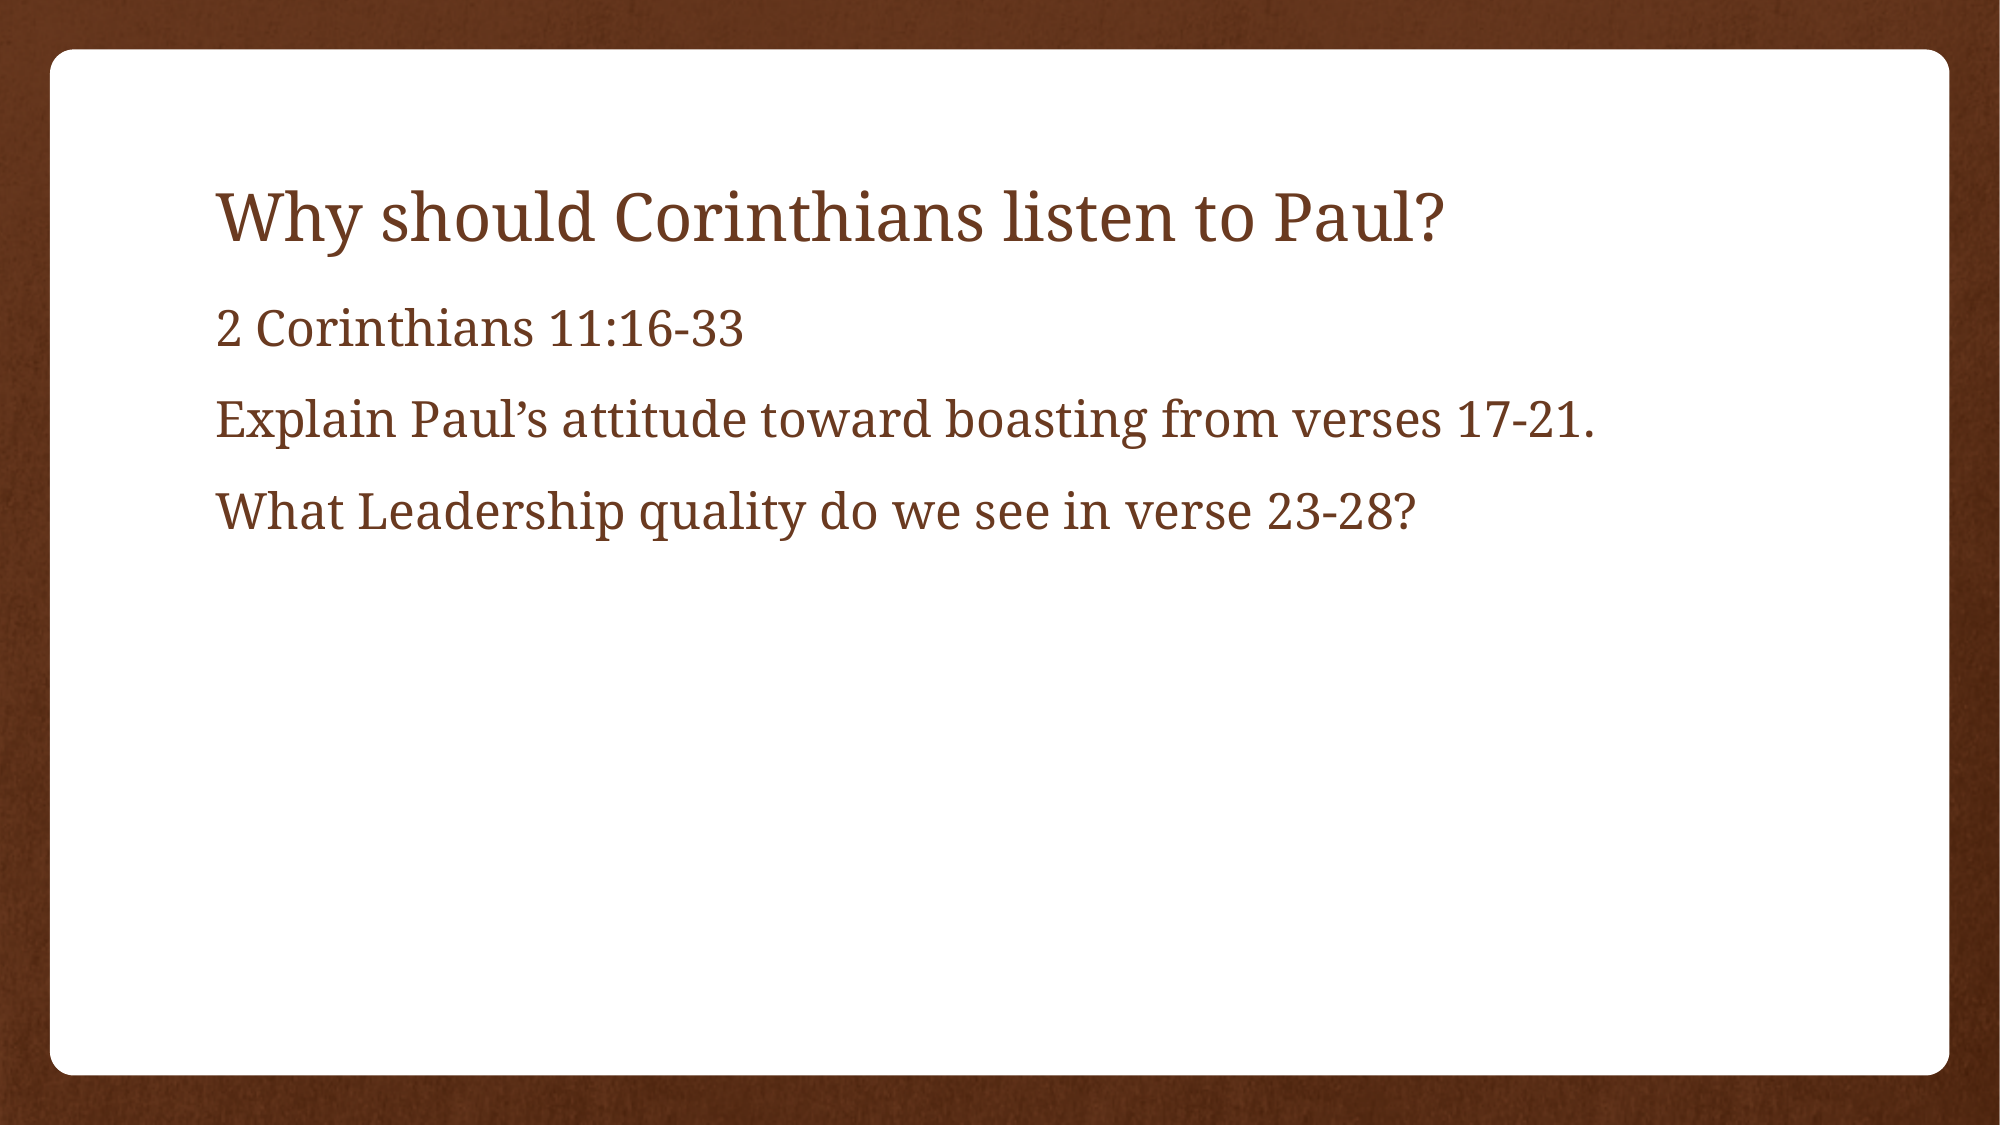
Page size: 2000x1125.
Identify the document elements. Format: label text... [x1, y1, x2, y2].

list 2 Corinthians 11:16-33 Explain Paul’s attitude toward boasting from verses 17-21. What Leadership quality do we see in verse 23-28? [199, 295, 1800, 996]
title Why should Corinthians listen to Paul? [199, 70, 1800, 263]
